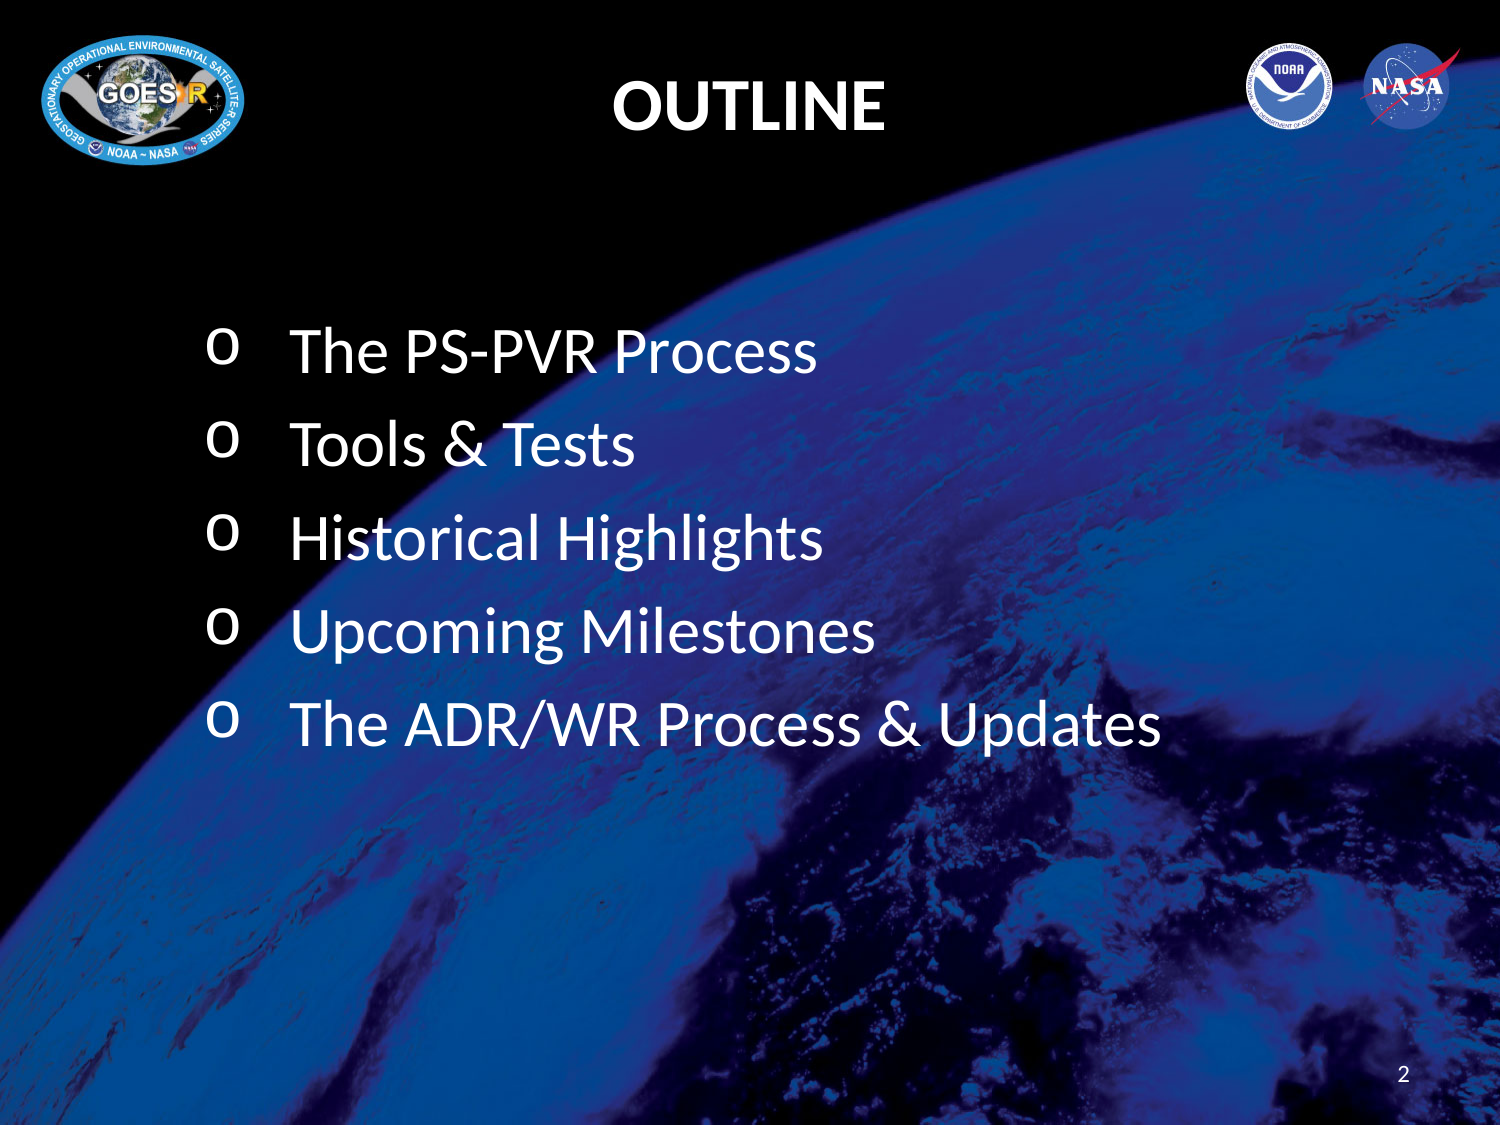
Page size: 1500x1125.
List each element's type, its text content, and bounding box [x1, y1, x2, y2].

list The PS-PVR Process Tools & Tests Historical Highlights Upcoming Milestones The ADR/WR Process & Updates [187, 299, 1500, 708]
slide_number 2 [1074, 1042, 1425, 1103]
picture [0, 0, 1500, 1125]
picture [212, 708, 232, 733]
title OUTLINE [75, 6, 1425, 195]
